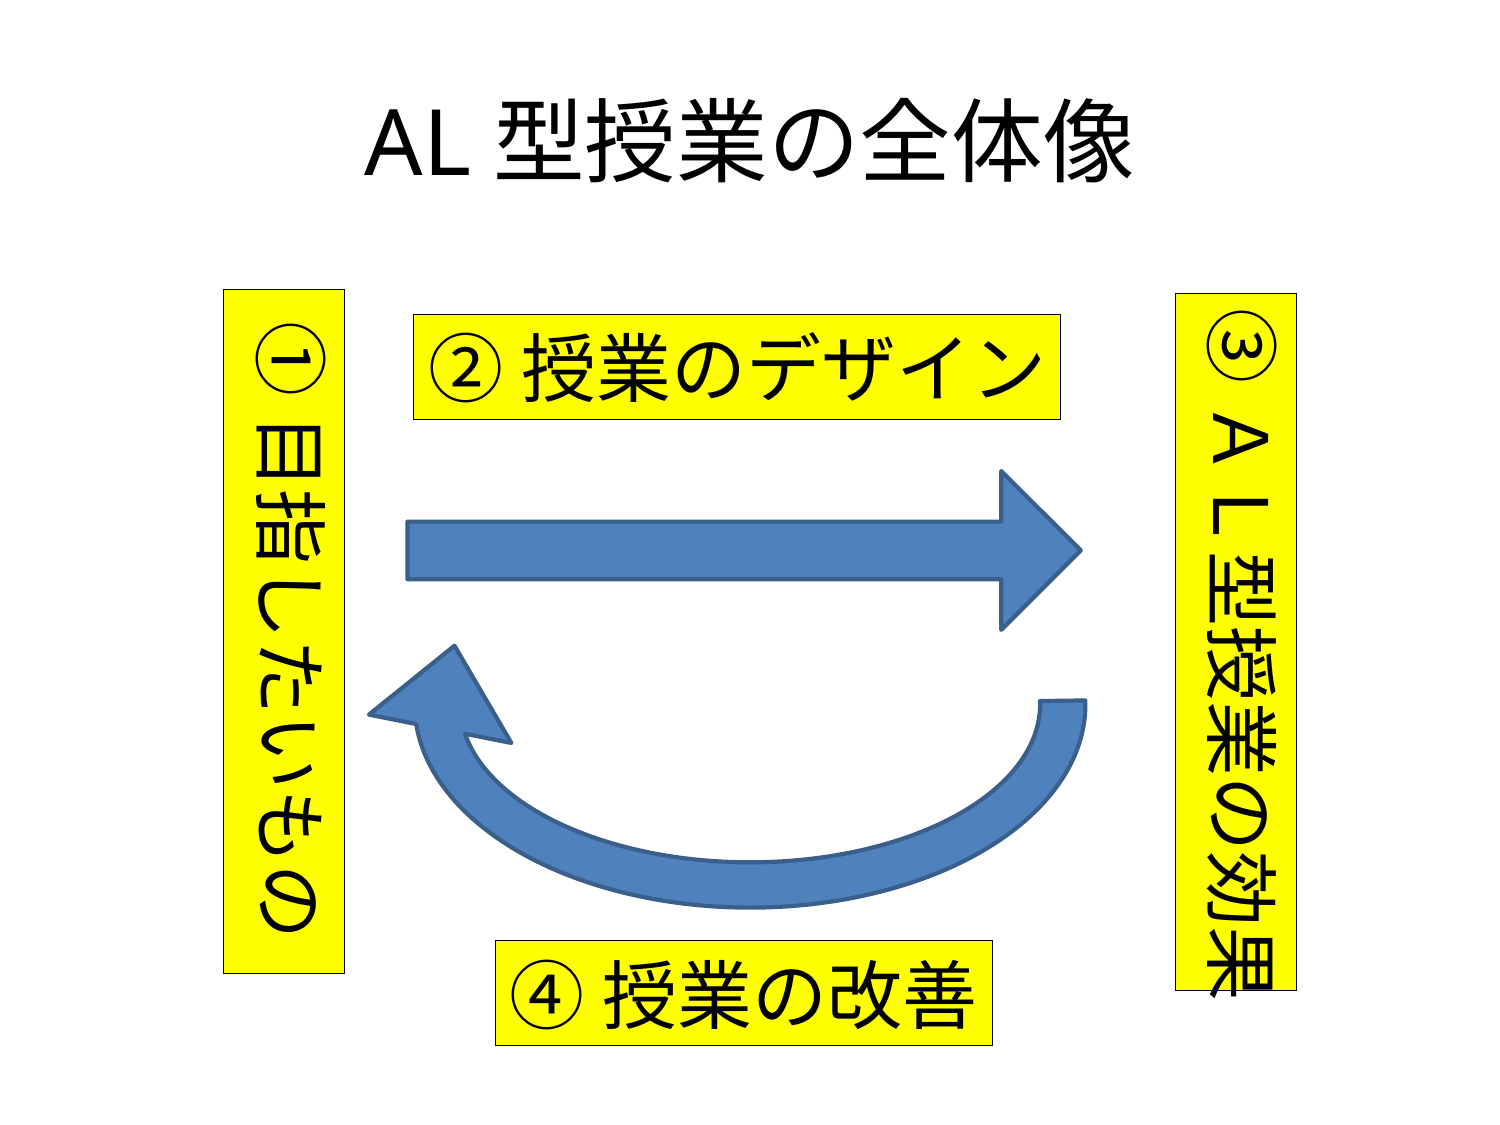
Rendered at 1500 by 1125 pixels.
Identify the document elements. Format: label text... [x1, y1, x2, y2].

title AL型授業の全体像 [75, 45, 1425, 233]
text_box ①目指したいもの [223, 289, 345, 974]
text_box [366, 643, 1088, 910]
text_box ④授業の改善 [495, 940, 993, 1046]
text_box [405, 469, 1083, 632]
text_box ②授業のデザイン [413, 314, 1061, 420]
text_box ③ＡＬ型授業の効果 [1175, 293, 1297, 991]
